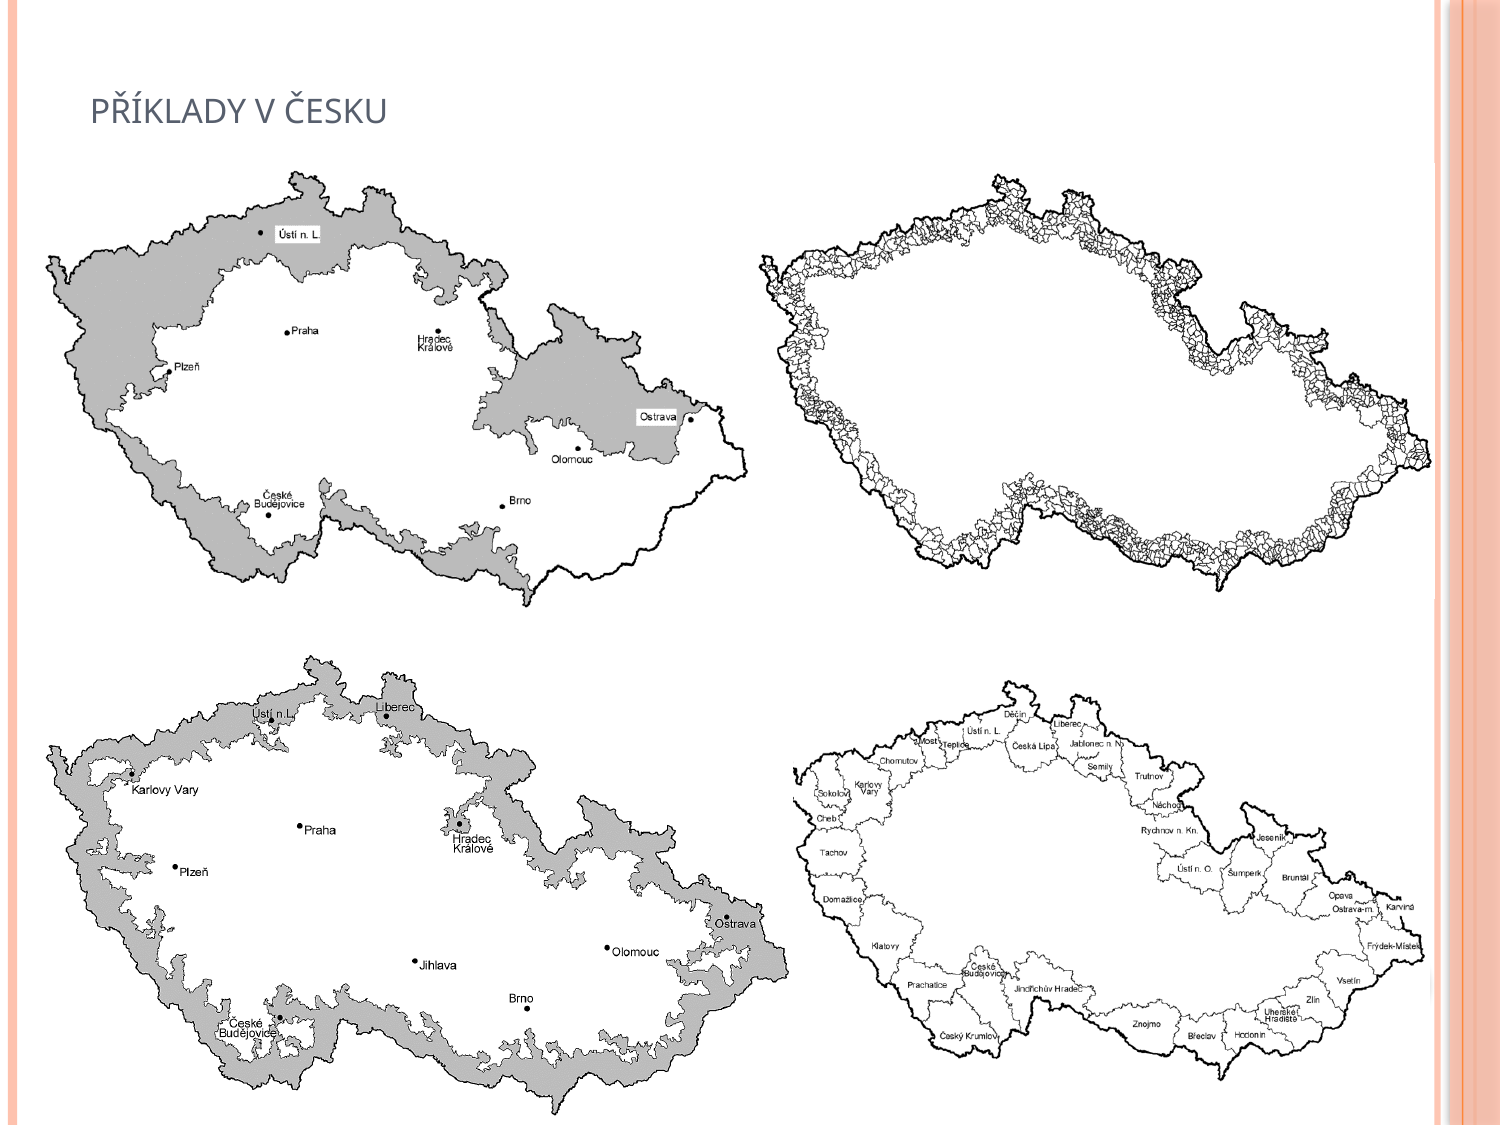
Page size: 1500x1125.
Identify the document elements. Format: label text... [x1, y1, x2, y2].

picture [40, 647, 1431, 1123]
picture [40, 163, 1436, 614]
title Příklady v česku [75, 45, 1300, 138]
